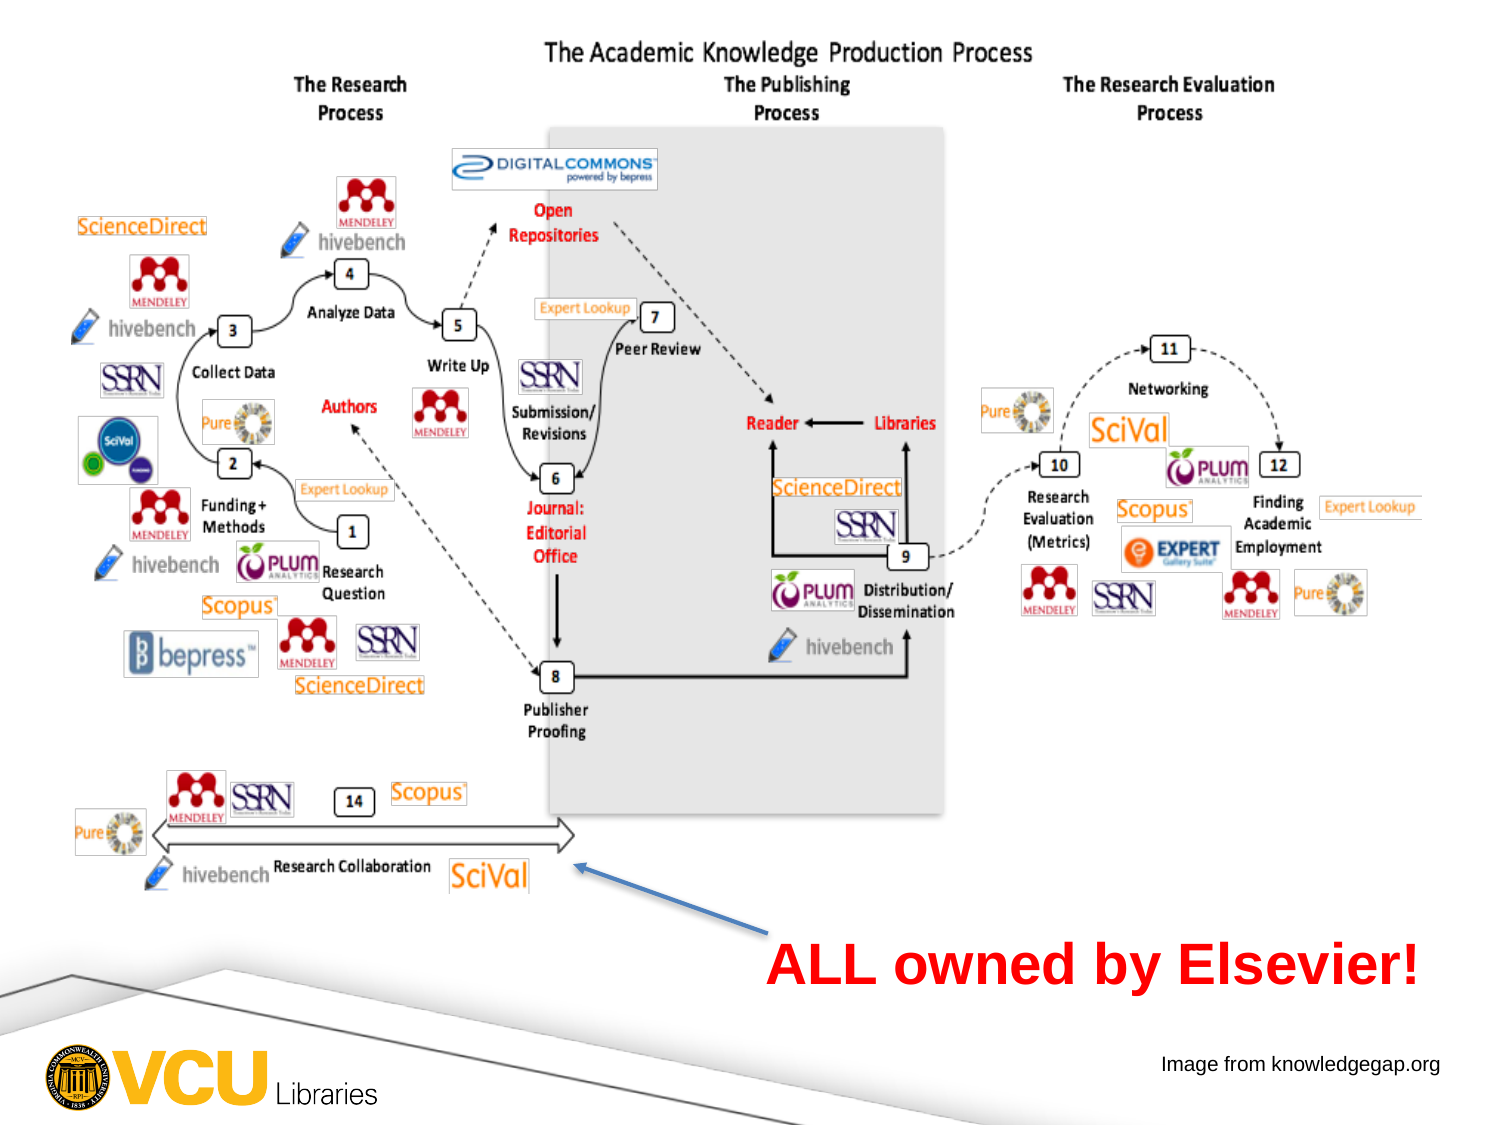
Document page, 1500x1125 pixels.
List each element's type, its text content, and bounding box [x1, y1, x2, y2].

text_box Image from knowledgegap.org [1141, 1030, 1466, 1095]
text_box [572, 863, 769, 934]
picture [0, 24, 1437, 1125]
text_box ALL owned by Elsevier! [750, 919, 1437, 1004]
